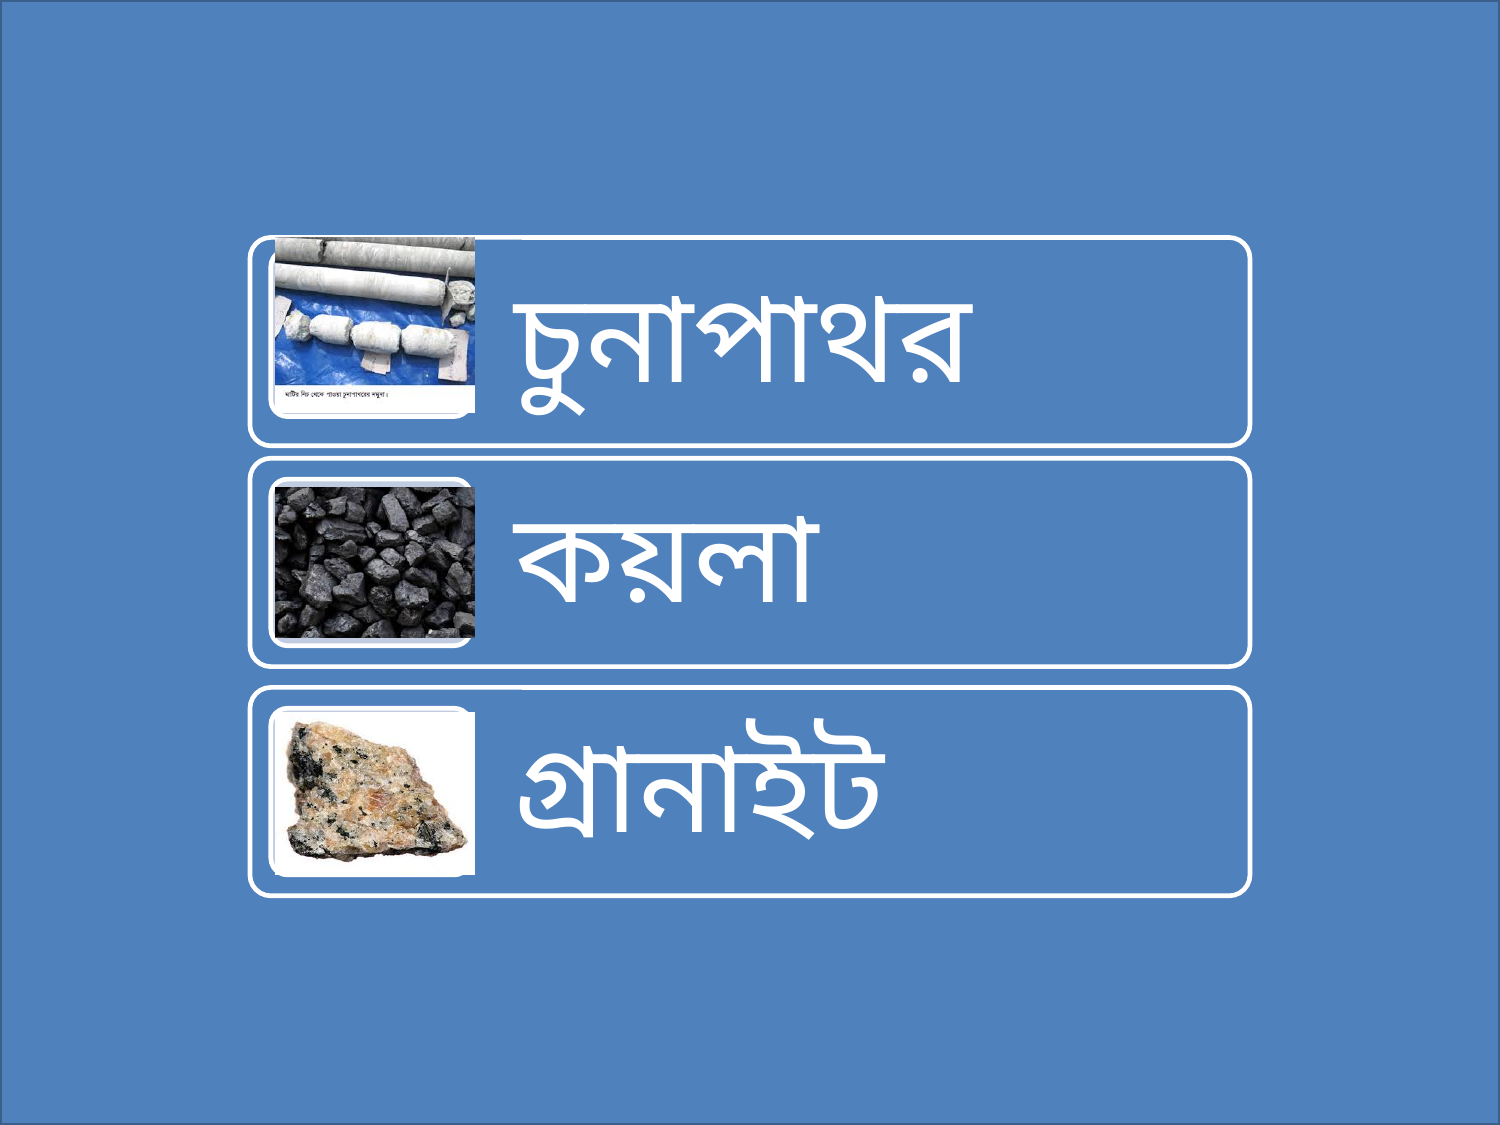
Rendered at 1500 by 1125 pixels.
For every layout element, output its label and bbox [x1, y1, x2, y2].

text_box [249, 228, 1251, 897]
text_box [0, 0, 1500, 1125]
picture [274, 712, 476, 876]
picture [274, 237, 476, 413]
picture [274, 487, 476, 638]
